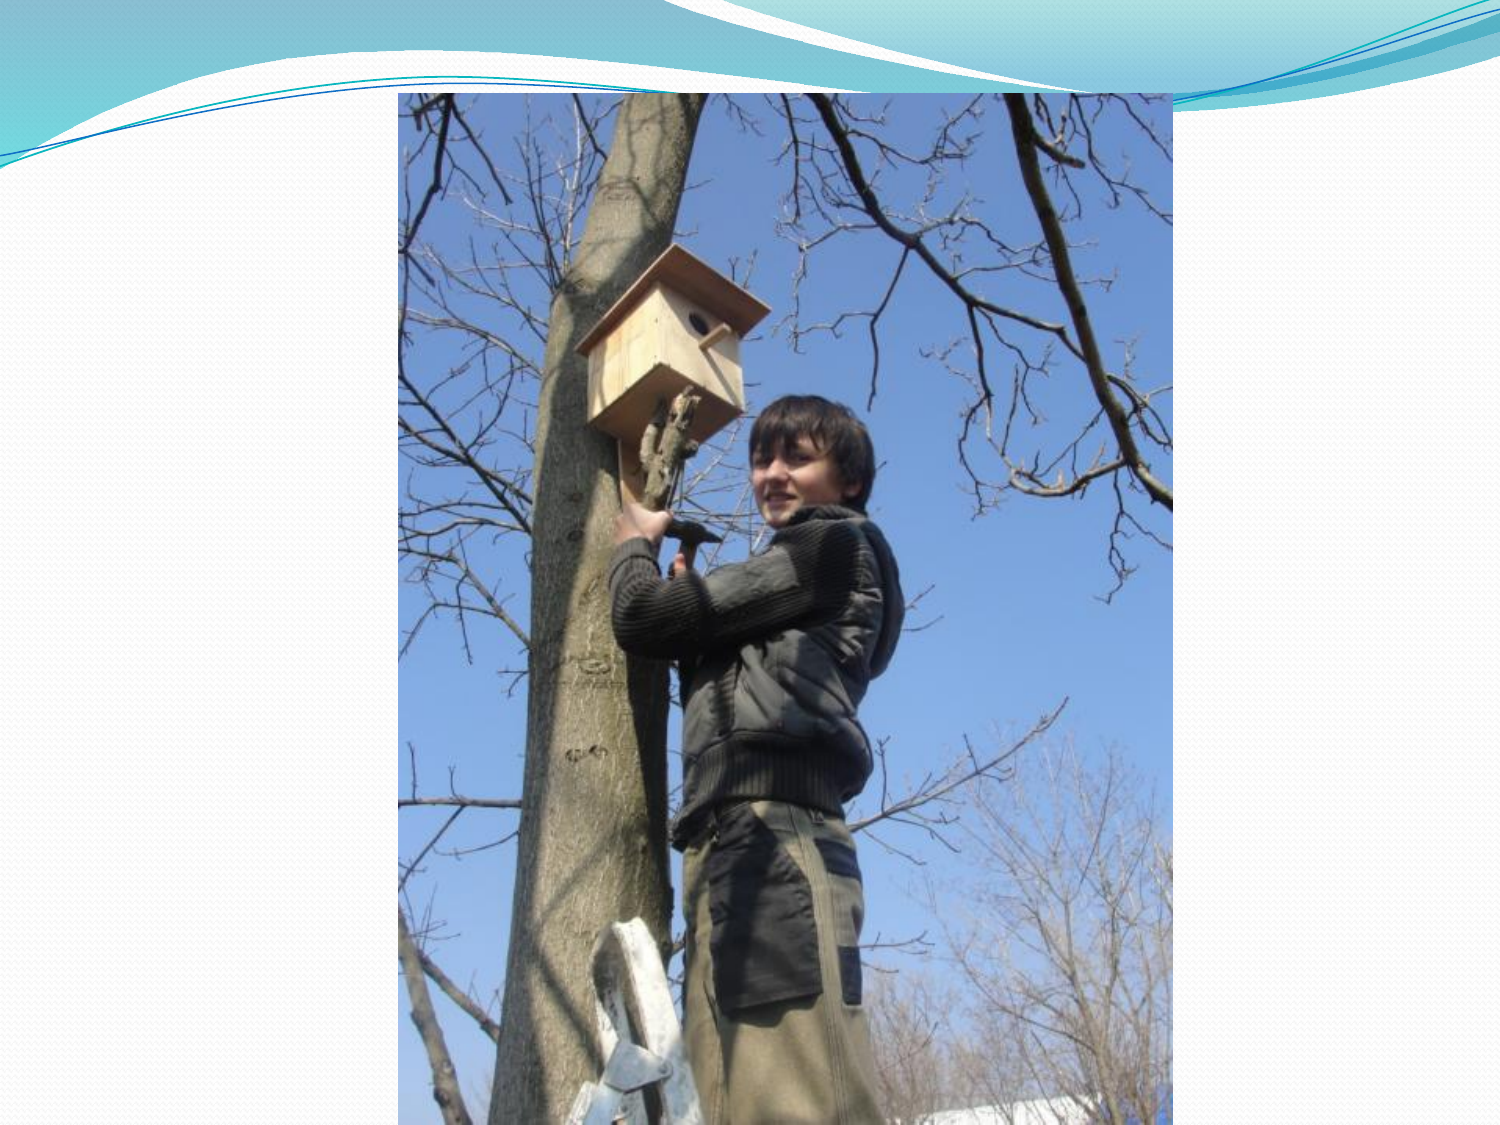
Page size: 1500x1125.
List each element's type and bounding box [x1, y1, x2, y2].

list [398, 92, 1173, 1125]
